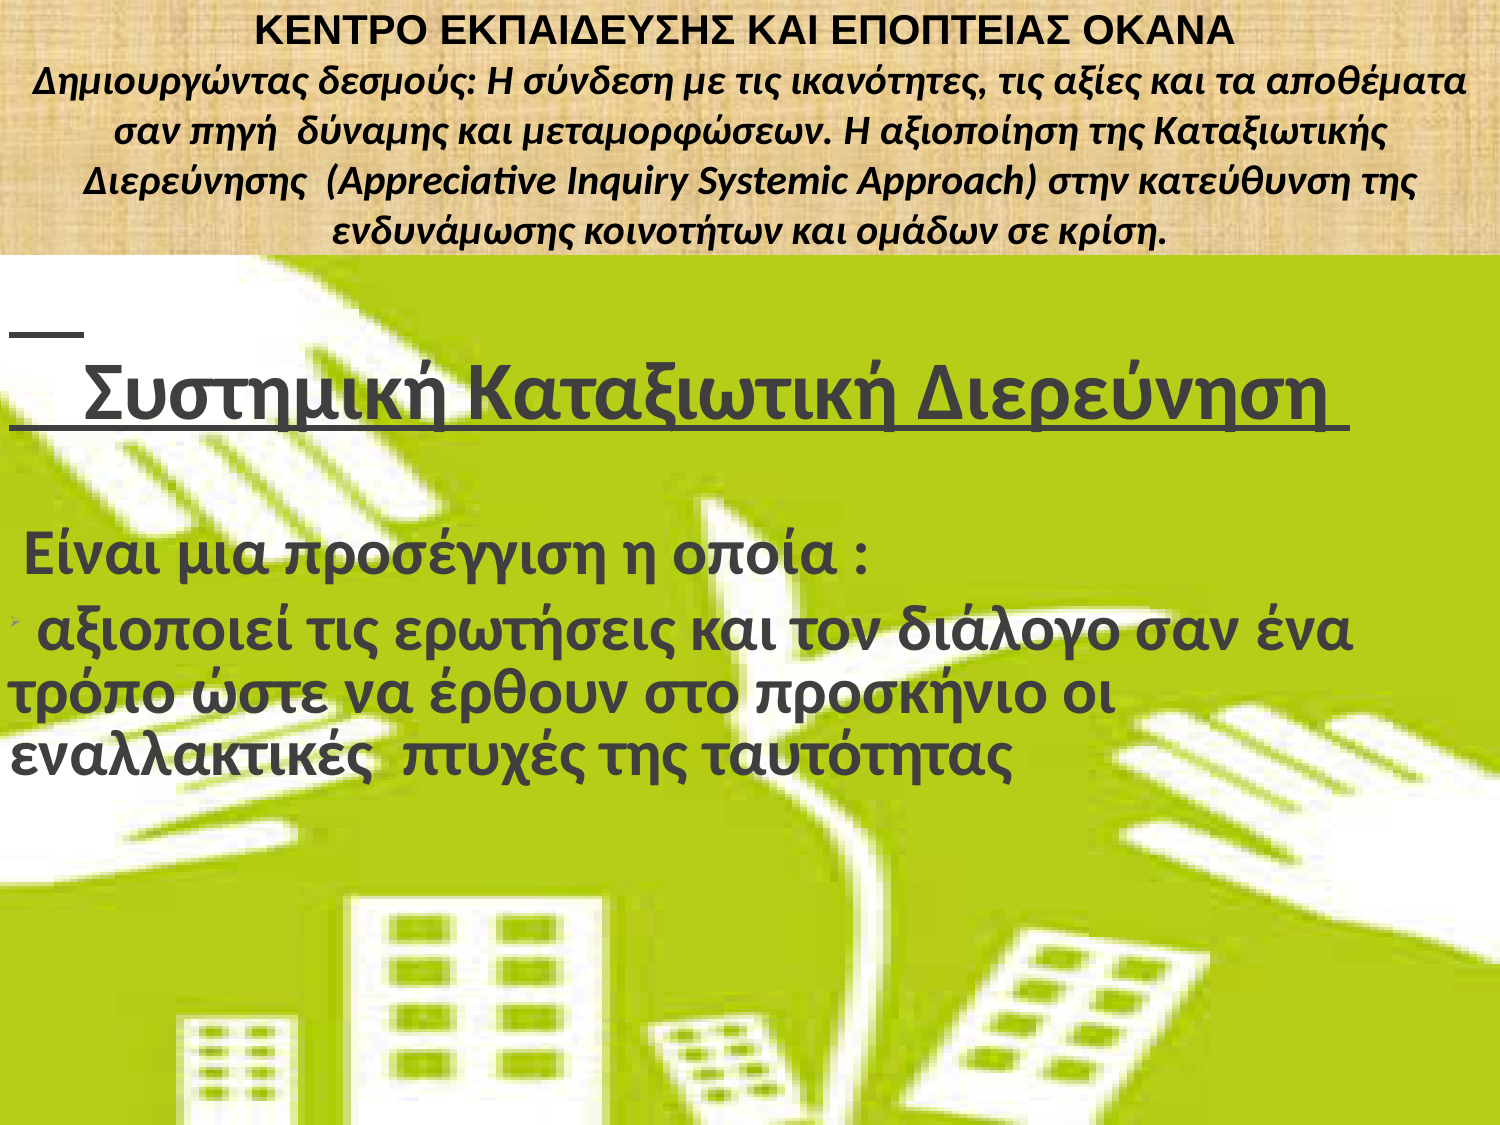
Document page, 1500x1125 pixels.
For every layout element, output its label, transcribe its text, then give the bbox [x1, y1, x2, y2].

title ΚΕΝΤΡΟ ΕΚΠΑΙΔΕΥΣΗΣ ΚΑΙ ΕΠΟΠΤΕΙΑΣ ΟΚΑΝΑ Δημιουργώντας δεσμούς: Η σύνδεση με τις ικανότητες, τις αξίες και τα αποθέματα σαν πηγή δύναμης και μεταμορφώσεων. Η αξιοποίηση της Καταξιωτικής Διερεύνησης (Appreciative Inquiry Systemic Approach) στην κατεύθυνση της ενδυνάμωσης κοινοτήτων και ομάδων σε κρίση. [0, 0, 1500, 255]
subtitle Συστημική Καταξιωτική Διερεύνηση Είναι μια προσέγγιση η οποία : αξιοποιεί τις ερωτήσεις και τον διάλογο σαν ένα τρόπο ώστε να έρθουν στο προσκήνιο οι εναλλακτικές πτυχές της ταυτότητας [0, 255, 1500, 1125]
